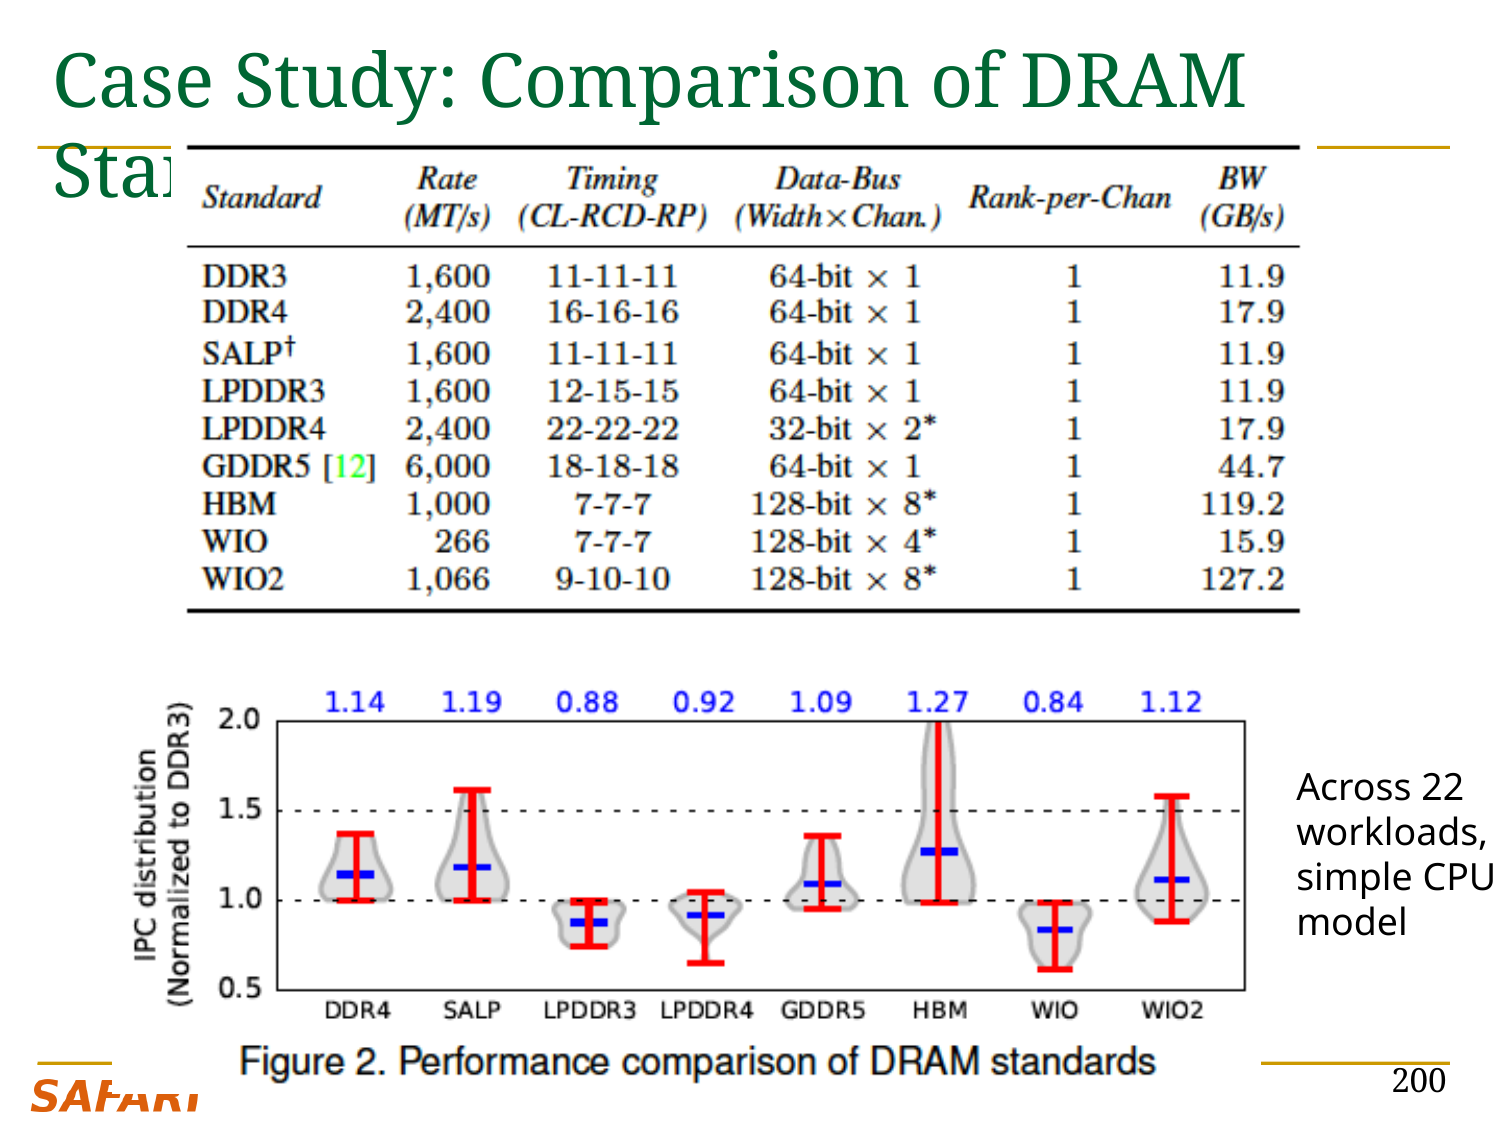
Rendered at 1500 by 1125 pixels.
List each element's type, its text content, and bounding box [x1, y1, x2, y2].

text_box Across 22 workloads, simple CPU model [1281, 755, 1500, 951]
picture [170, 125, 1318, 626]
picture [29, 677, 1261, 1122]
slide_number 200 [1111, 1036, 1462, 1112]
title Case Study: Comparison of DRAM Standards [37, 24, 1500, 200]
